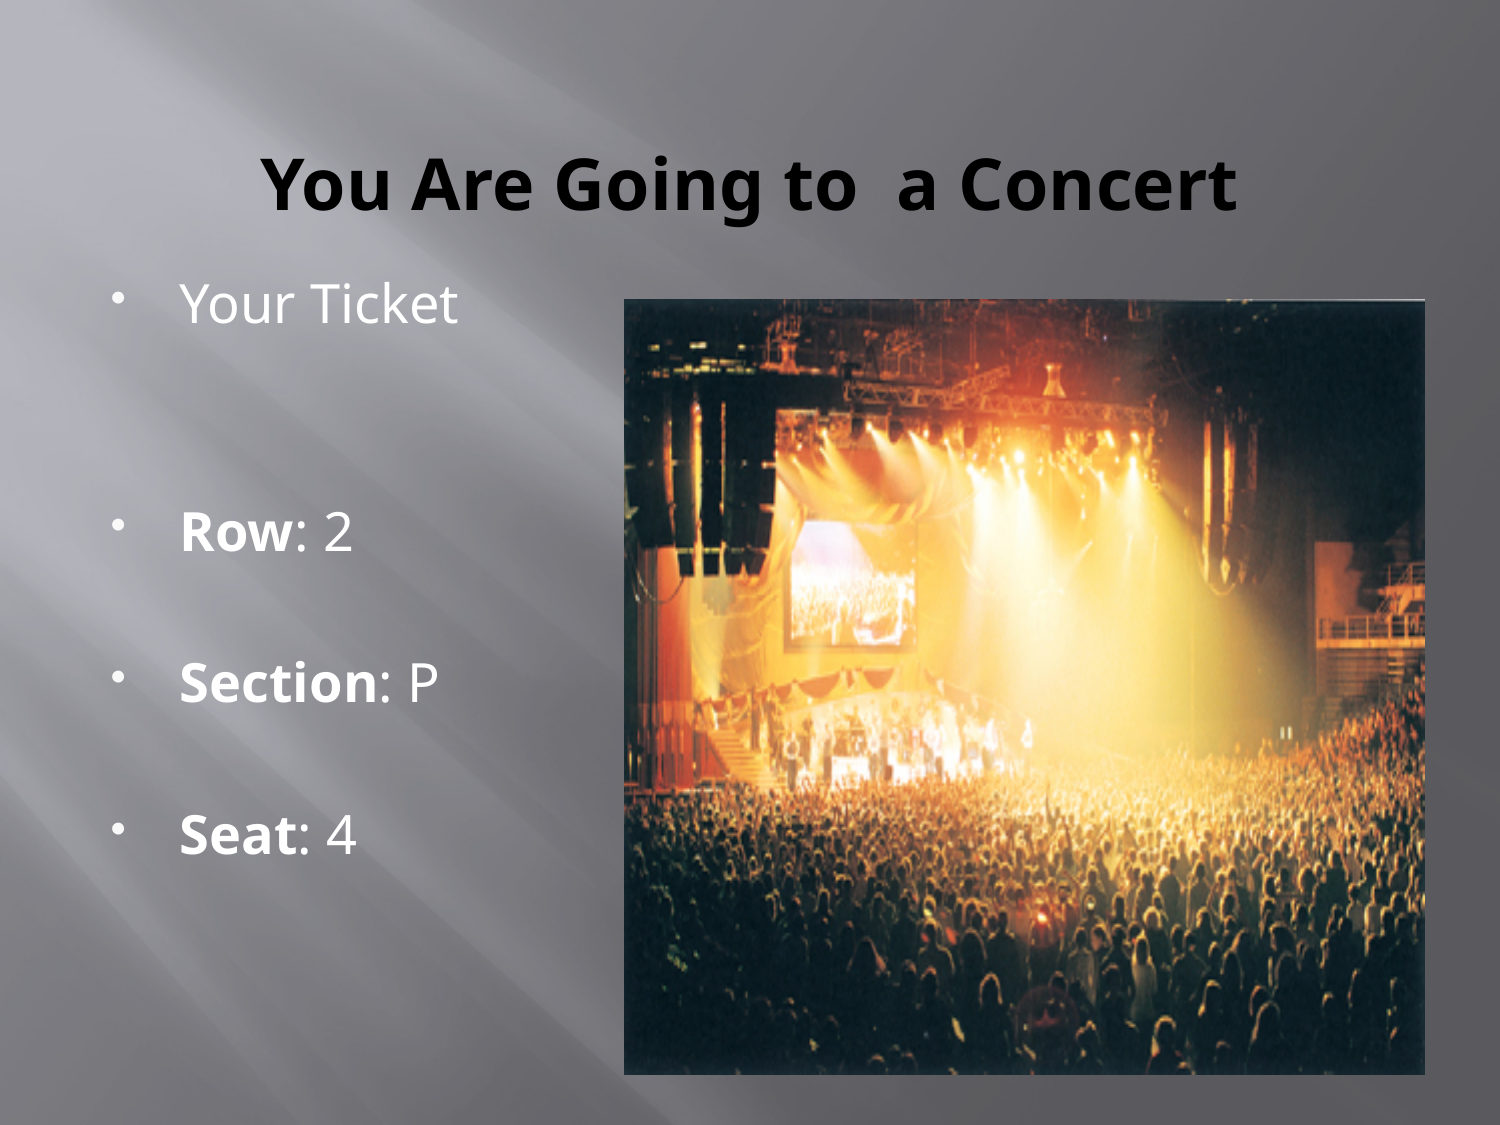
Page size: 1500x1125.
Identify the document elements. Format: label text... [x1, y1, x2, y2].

title You Are Going to a Concert [75, 45, 1425, 233]
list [624, 299, 1426, 1076]
list Your Ticket Row: 2 Section: P Seat: 4 [75, 262, 738, 1005]
